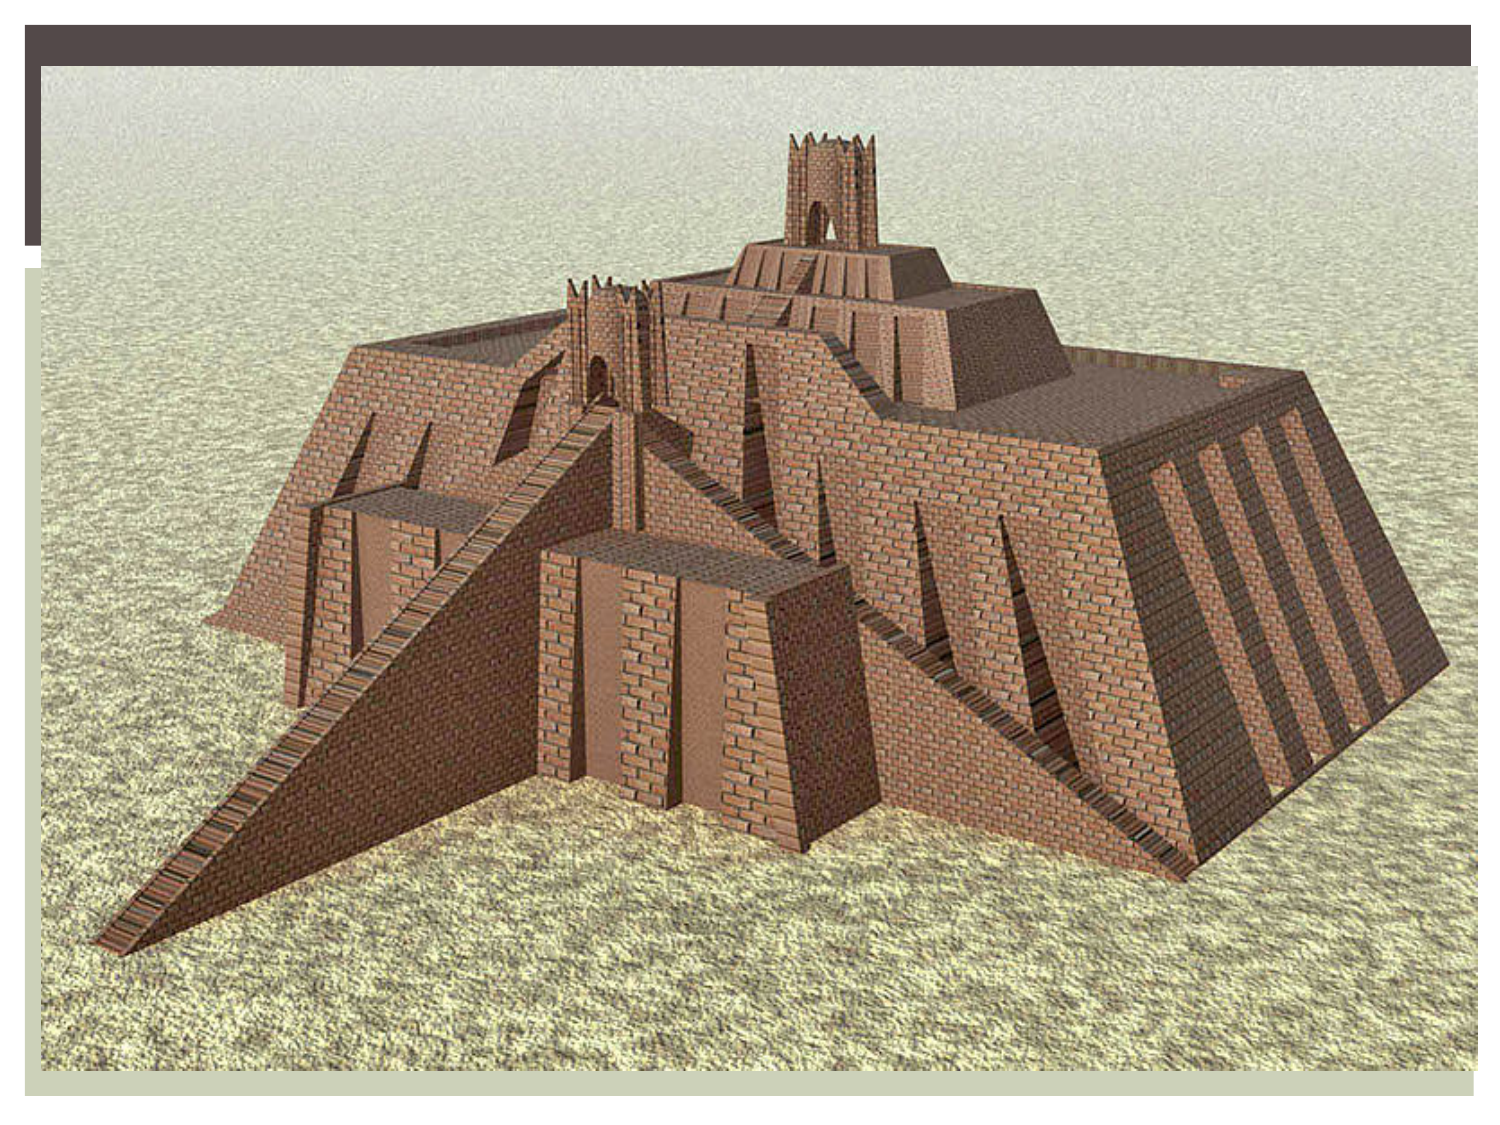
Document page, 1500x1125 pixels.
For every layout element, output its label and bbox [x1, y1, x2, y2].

picture [40, 65, 1478, 1071]
